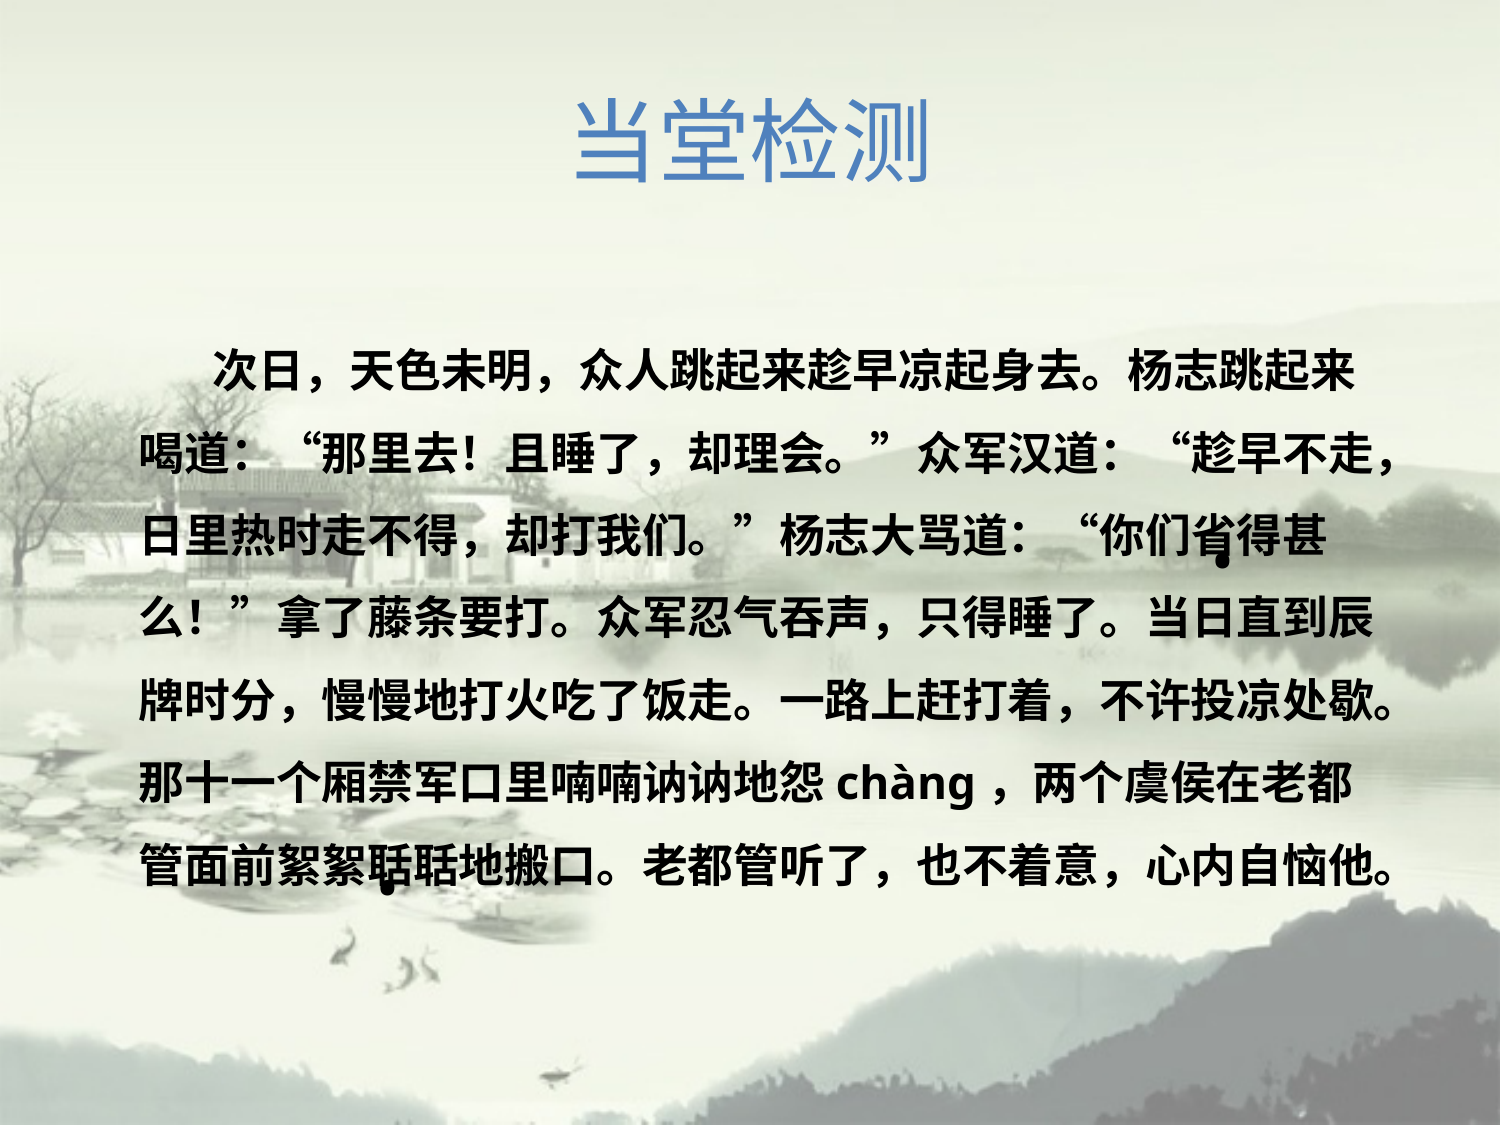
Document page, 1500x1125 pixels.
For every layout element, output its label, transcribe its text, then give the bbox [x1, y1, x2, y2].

text_box • [363, 849, 419, 925]
text_box 次日，天色未明，众人跳起来趁早凉起身去。杨志跳起来喝道：“那里去！且睡了，却理会。”众军汉道：“趁早不走，日里热时走不得，却打我们。”杨志大骂道：“你们省得甚么！”拿了藤条要打。众军忍气吞声，只得睡了。当日直到辰牌时分，慢慢地打火吃了饭走。一路上赶打着，不许投凉处歇。那十一个厢禁军口里喃喃讷讷地怨chàng，两个虞侯在老都管面前絮絮聒聒地搬口。老都管听了，也不着意，心内自恼他。 [123, 306, 1405, 905]
picture [0, 0, 1500, 1125]
title 当堂检测 [75, 45, 1425, 233]
text_box • [1198, 522, 1255, 598]
